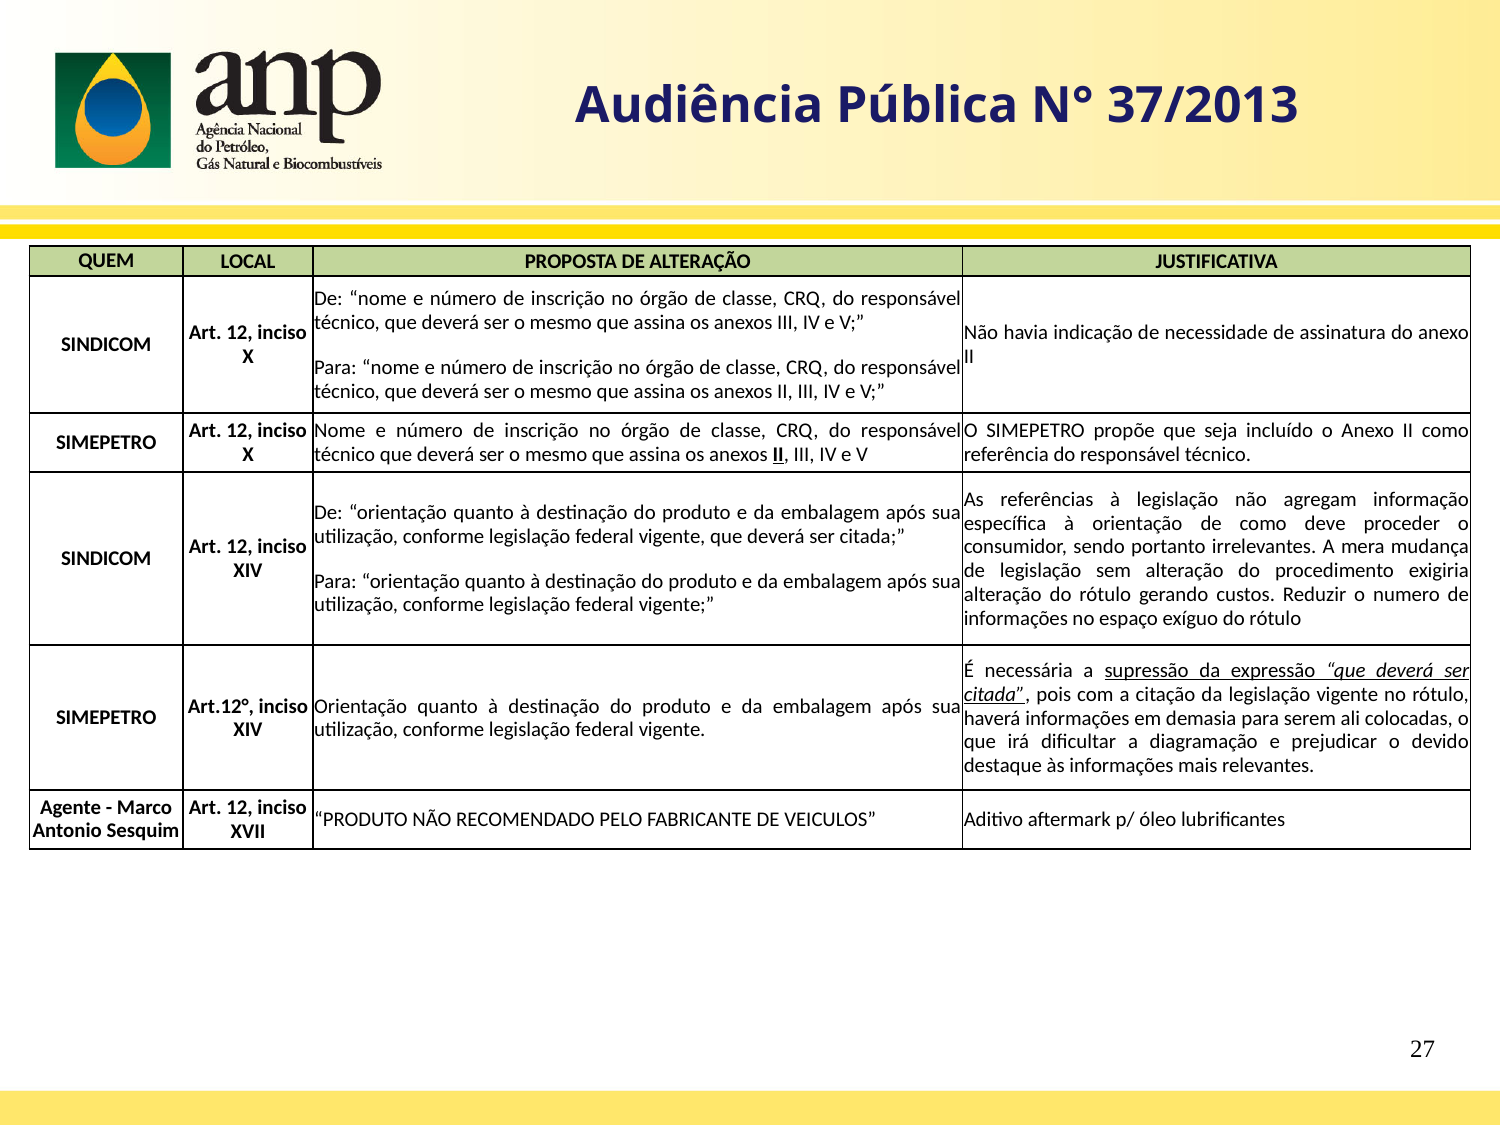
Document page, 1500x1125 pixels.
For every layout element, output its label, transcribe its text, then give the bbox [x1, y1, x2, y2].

table_cell Agente - Marco Antonio Sesquim [30, 791, 182, 848]
picture [0, 0, 1500, 1125]
table_header Não havia indicação de necessidade de assinatura do anexo II [963, 277, 1470, 412]
table_cell O SIMEPETRO propõe que seja incluído o Anexo II como referência do responsável técnico. [963, 414, 1470, 471]
table_cell Art. 12, inciso XIV [184, 473, 312, 644]
table_cell SIMEPETRO [30, 646, 182, 789]
text_box Audiência Pública N° 37/2013 [480, 65, 1395, 141]
table_cell De: “orientação quanto à destinação do produto e da embalagem após sua utilização, conforme legislação federal vigente, que deverá ser citada;” Para: “orientação quanto à destinação do produto e da embalagem após sua utilização, conforme legislação federal vigente;” [314, 473, 962, 644]
table_cell Aditivo aftermark p/ óleo lubrificantes [963, 791, 1470, 848]
table_cell As referências à legislação não agregam informação específica à orientação de como deve proceder o consumidor, sendo portanto irrelevantes. A mera mudança de legislação sem alteração do procedimento exigiria alteração do rótulo gerando custos. Reduzir o numero de informações no espaço exíguo do rótulo [963, 473, 1470, 644]
table_cell Art. 12, inciso X [184, 414, 312, 471]
table_header QUEM [30, 247, 182, 275]
table_header LOCAL [184, 247, 312, 275]
table_header Art. 12, inciso X [184, 277, 312, 412]
table_header De: “nome e número de inscrição no órgão de classe, CRQ, do responsável técnico, que deverá ser o mesmo que assina os anexos III, IV e V;” Para: “nome e número de inscrição no órgão de classe, CRQ, do responsável técnico, que deverá ser o mesmo que assina os anexos II, III, IV e V;” [314, 277, 962, 412]
table_cell SINDICOM [30, 473, 182, 644]
table_header SINDICOM [30, 277, 182, 412]
table_header JUSTIFICATIVA [963, 247, 1470, 275]
table_cell É necessária a supressão da expressão “que deverá ser citada”, pois com a citação da legislação vigente no rótulo, haverá informações em demasia para serem ali colocadas, o que irá dificultar a diagramação e prejudicar o devido destaque às informações mais relevantes. [963, 646, 1470, 789]
table_cell Art.12°, inciso XIV [184, 646, 312, 789]
table_cell Art. 12, inciso XVII [184, 791, 312, 848]
table_header PROPOSTA DE ALTERAÇÃO [314, 247, 962, 275]
table_cell “PRODUTO NÃO RECOMENDADO PELO FABRICANTE DE VEICULOS” [314, 791, 962, 848]
table_cell SIMEPETRO [30, 414, 182, 471]
table_cell Nome e número de inscrição no órgão de classe, CRQ, do responsável técnico que deverá ser o mesmo que assina os anexos II, III, IV e V [314, 414, 962, 471]
table_cell Orientação quanto à destinação do produto e da embalagem após sua utilização, conforme legislação federal vigente. [314, 646, 962, 789]
